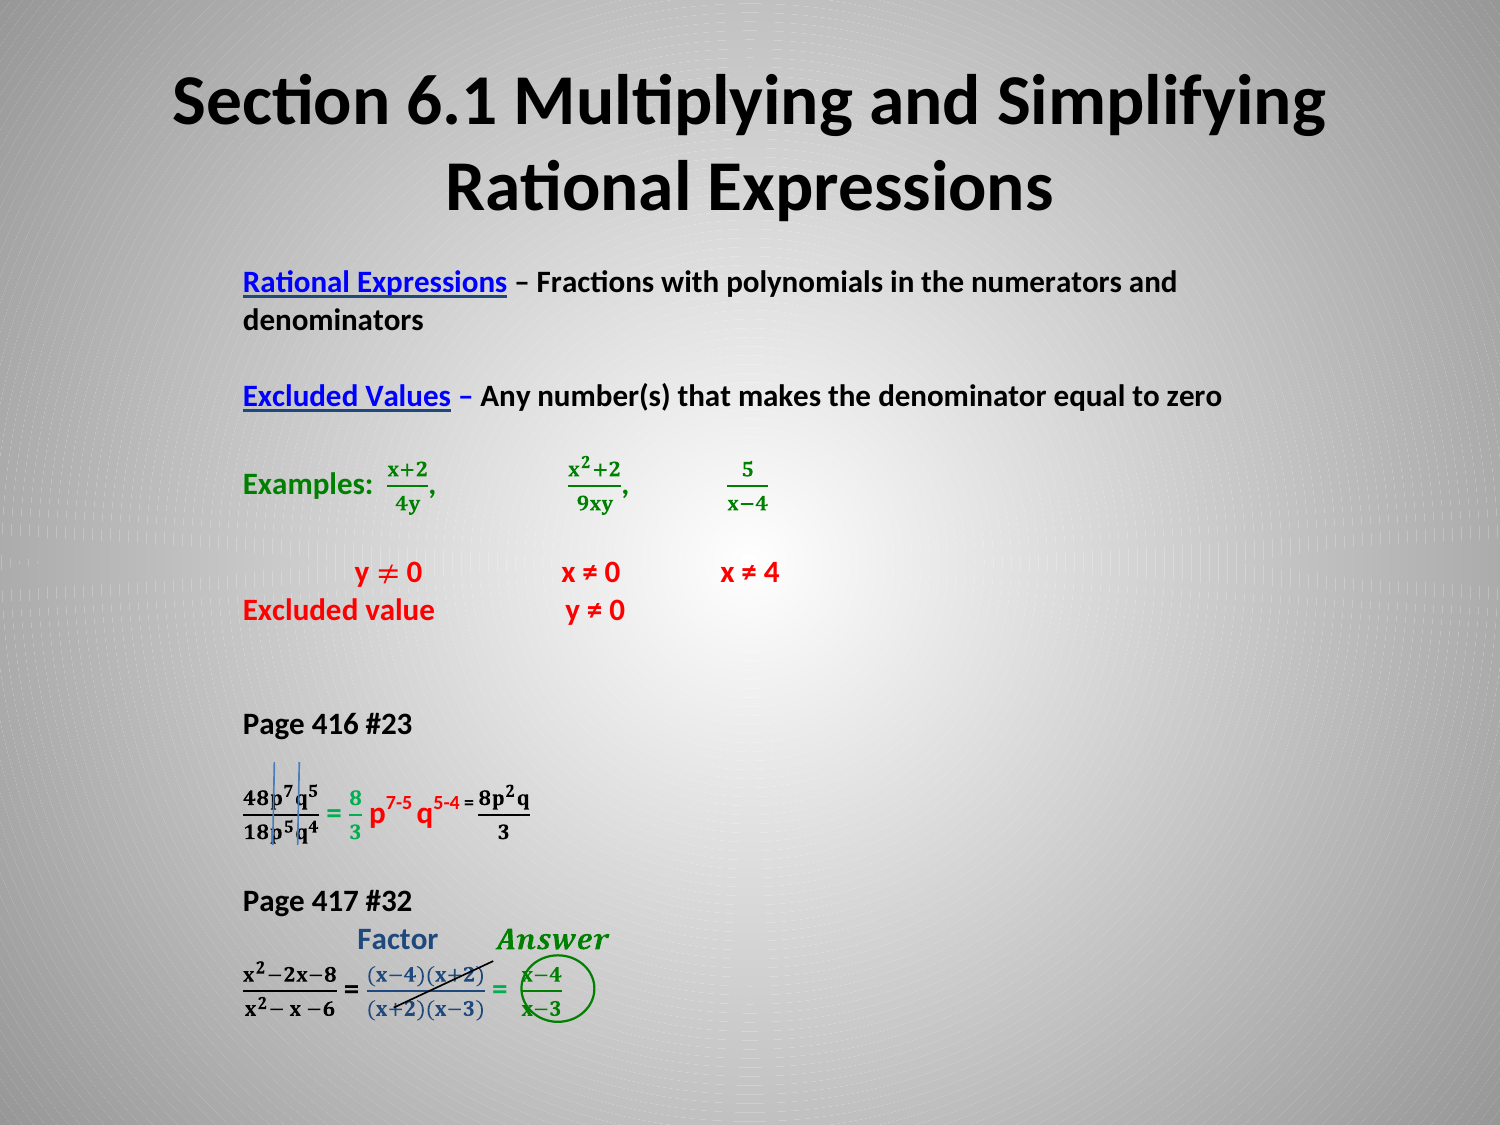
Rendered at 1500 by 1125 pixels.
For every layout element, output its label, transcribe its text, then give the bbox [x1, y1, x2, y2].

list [242, 224, 1280, 1026]
title Section 6.1 Multiplying and Simplifying Rational Expressions [75, 45, 1425, 233]
slide_number 8 [1074, 1042, 1425, 1103]
